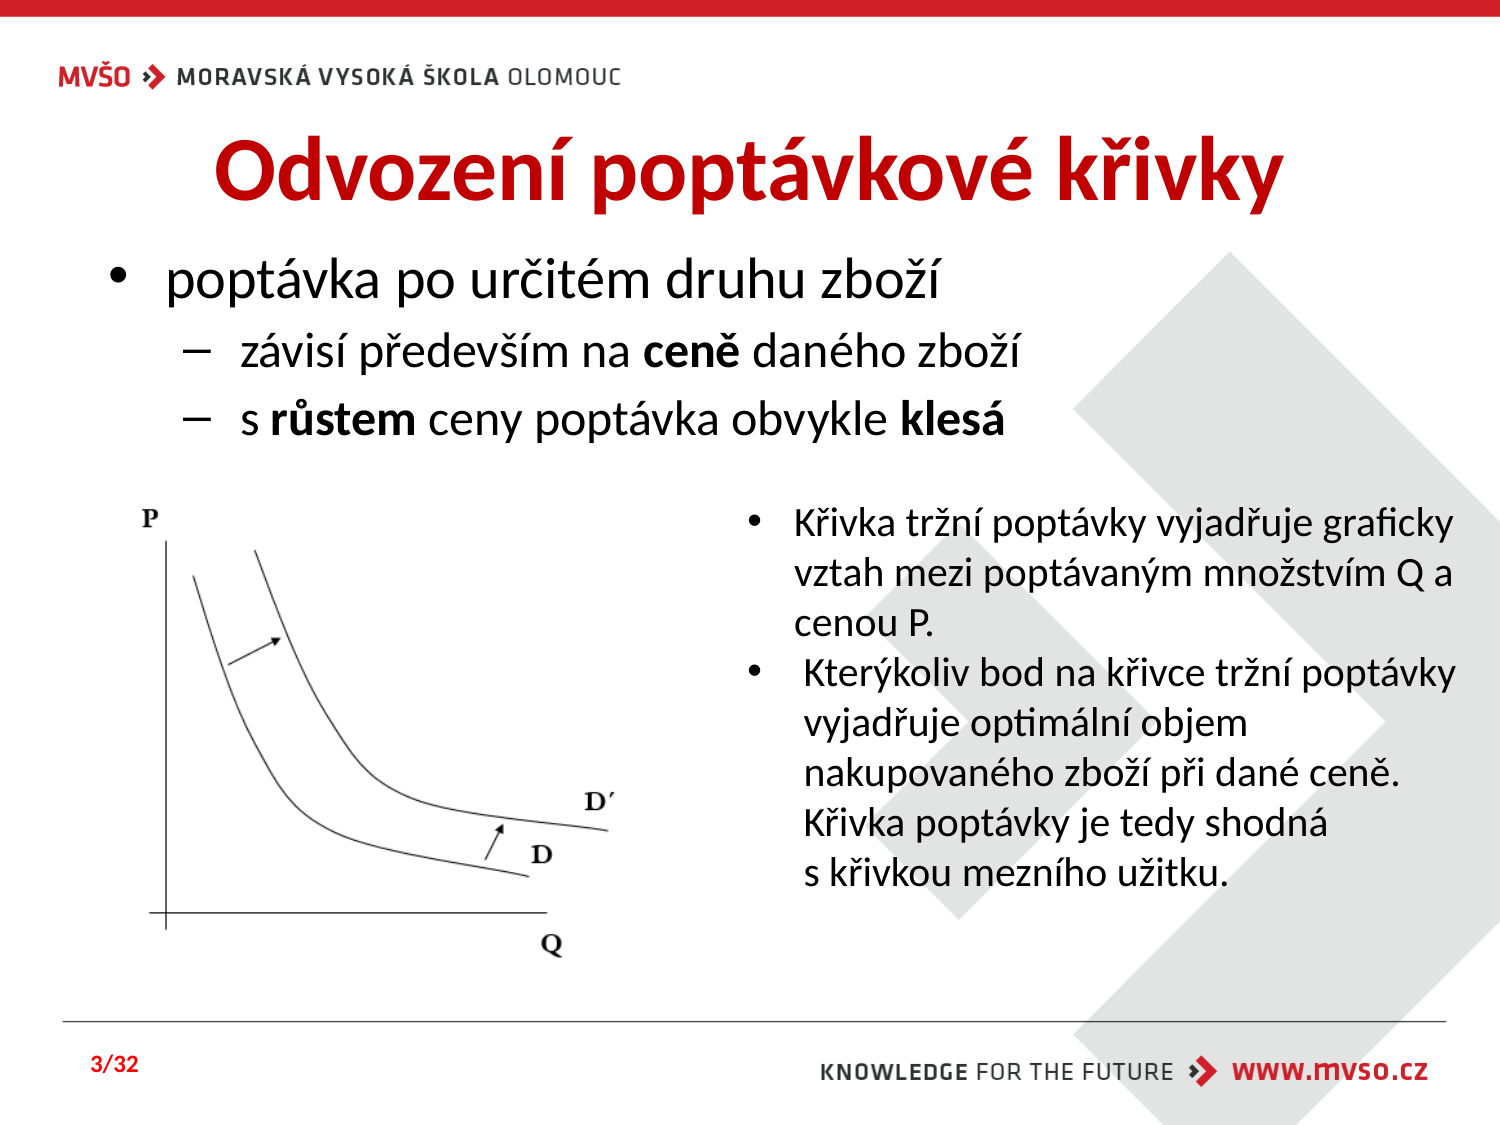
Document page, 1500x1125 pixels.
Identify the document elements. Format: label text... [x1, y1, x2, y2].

picture [0, 0, 1500, 1125]
text_box 3/32 [74, 1040, 213, 1085]
text_box Křivka tržní poptávky vyjadřuje graficky vztah mezi poptávaným množstvím Q a cenou P. Kterýkoliv bod na křivce tržní poptávky vyjadřuje optimální objem nakupovaného zboží při dané ceně. Křivka poptávky je tedy shodná s křivkou mezního užitku. [732, 487, 1483, 953]
list poptávka po určitém druhu zboží závisí především na ceně daného zboží s růstem ceny poptávka obvykle klesá [75, 232, 1425, 1005]
title Odvození poptávkové křivky [75, 94, 1425, 232]
